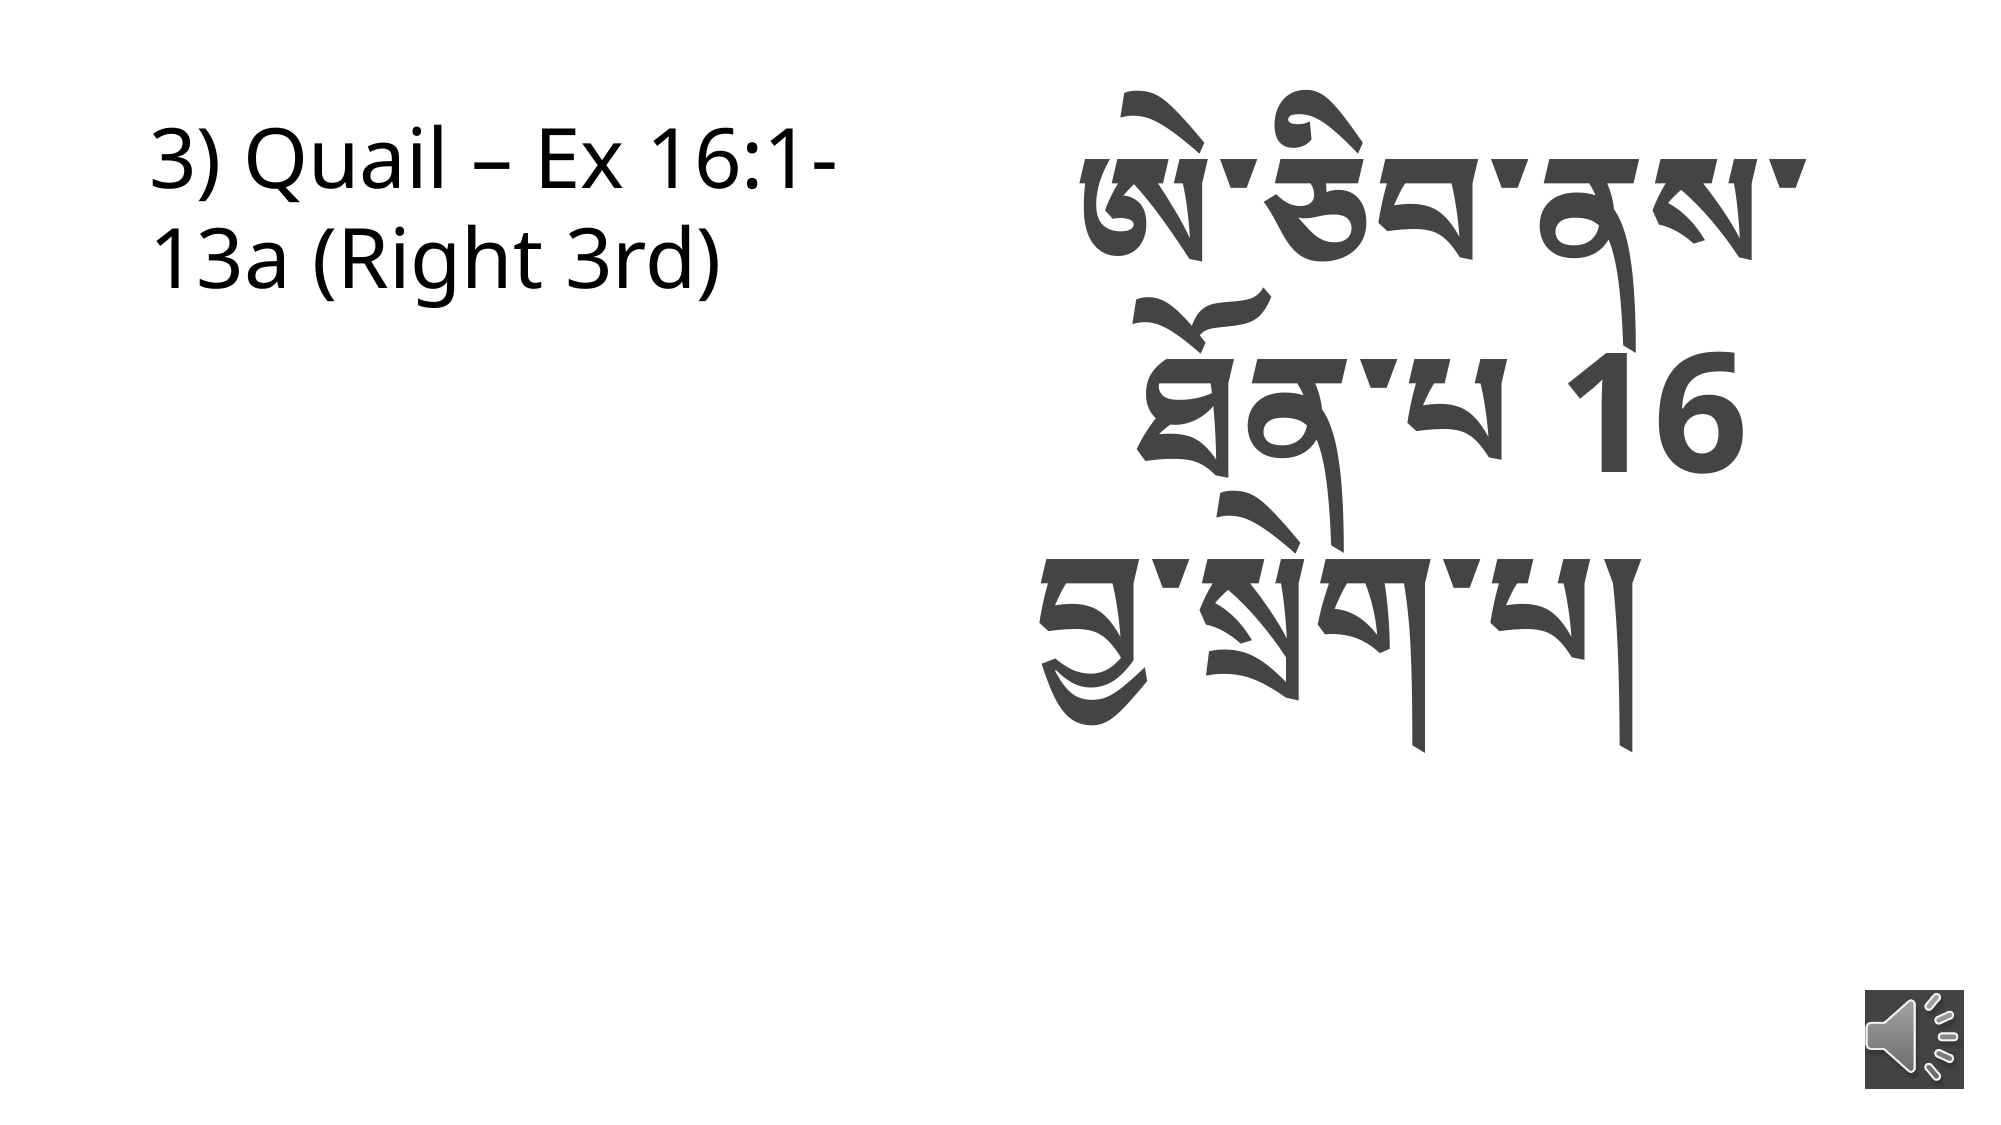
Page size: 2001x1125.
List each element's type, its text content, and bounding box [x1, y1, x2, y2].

text_box 3) Quail – Ex 16:1-13a (Right 3rd) [134, 98, 981, 1030]
text_box ཨེ་ཅིབ་ནས་ཐོན་པ 16 བྱ་སྲེག་པ། [1019, 98, 1866, 1030]
picture [1864, 989, 1965, 1090]
